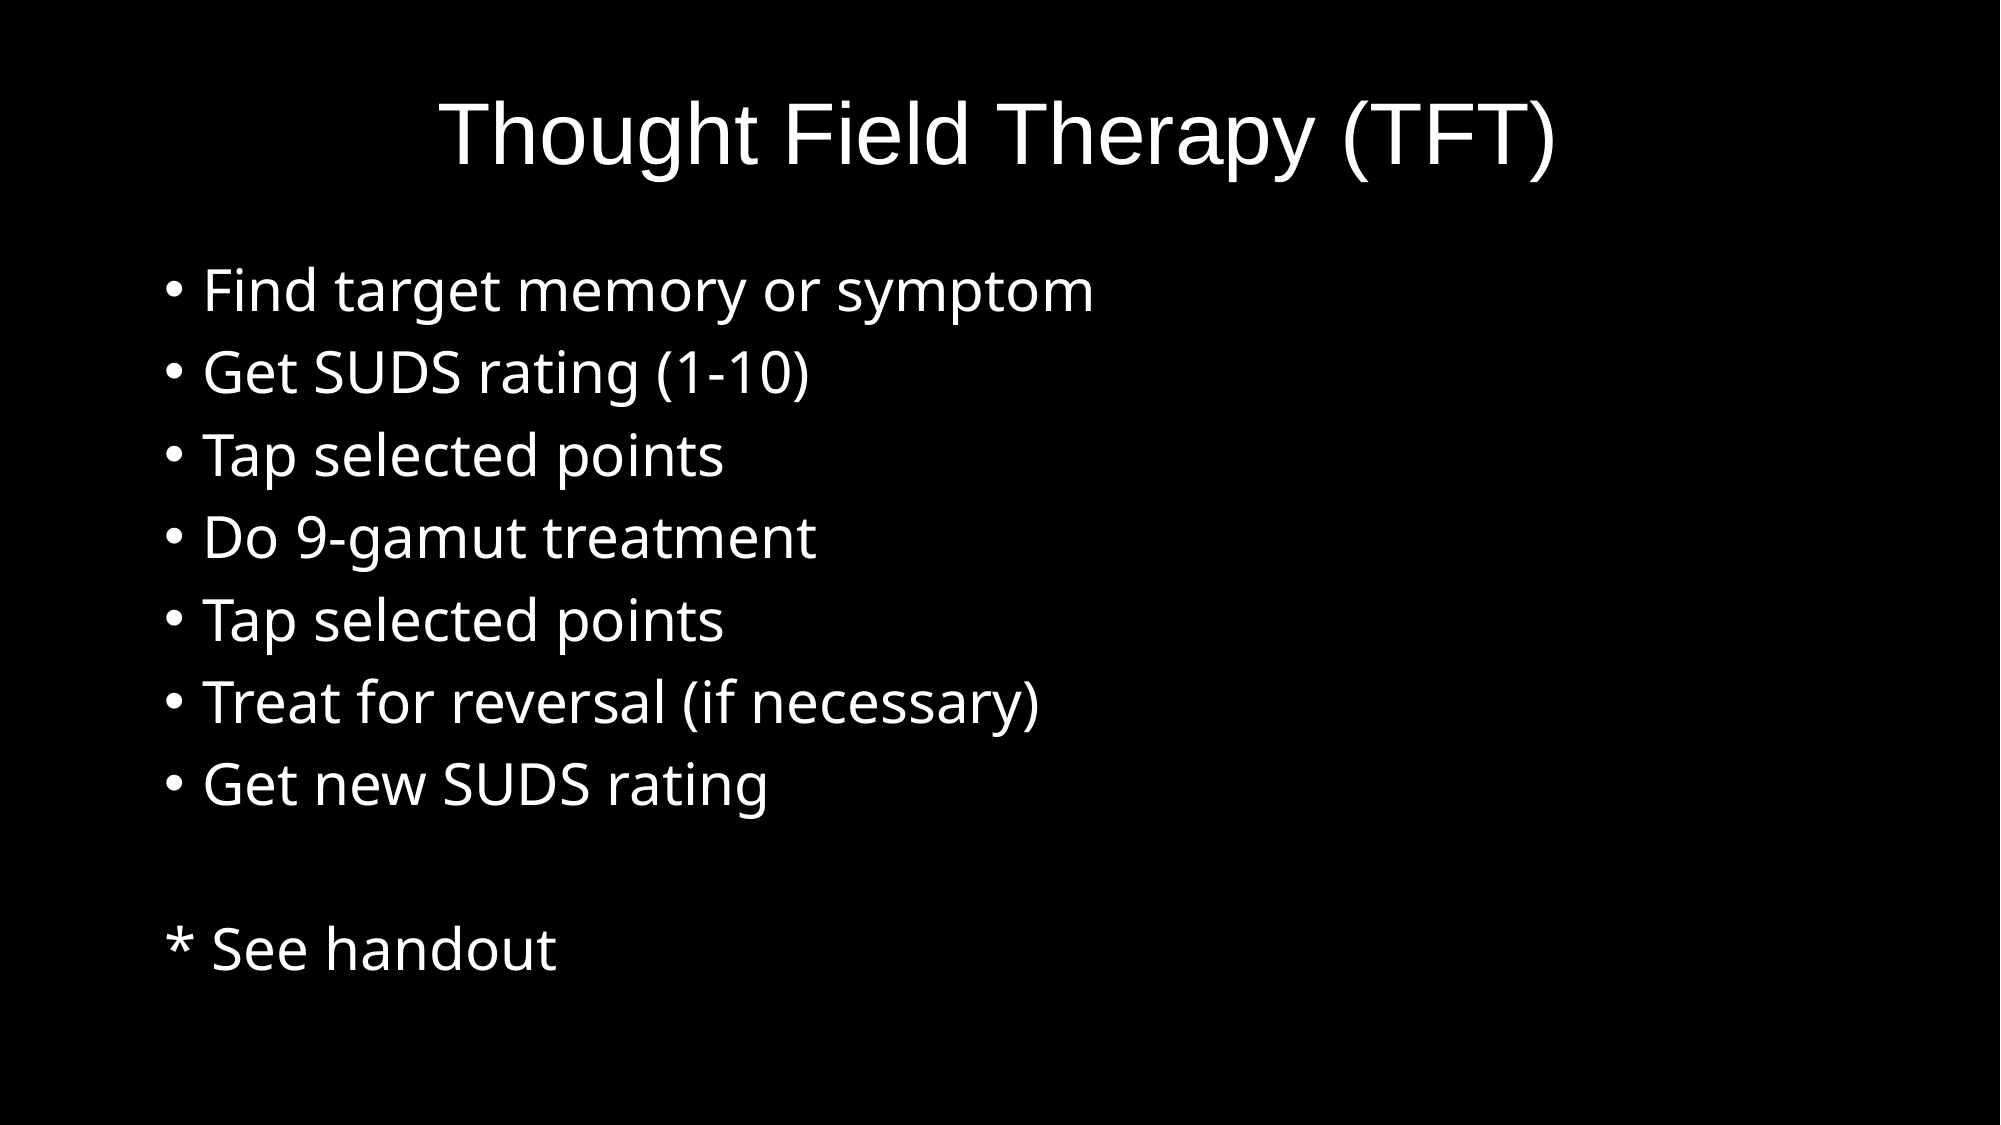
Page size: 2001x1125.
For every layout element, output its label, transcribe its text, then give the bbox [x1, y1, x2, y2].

list Find target memory or symptom Get SUDS rating (1-10) Tap selected points Do 9-gamut treatment Tap selected points Treat for reversal (if necessary) Get new SUDS rating * See handout [149, 245, 1786, 1013]
title Thought Field Therapy (TFT) [149, 26, 1849, 246]
